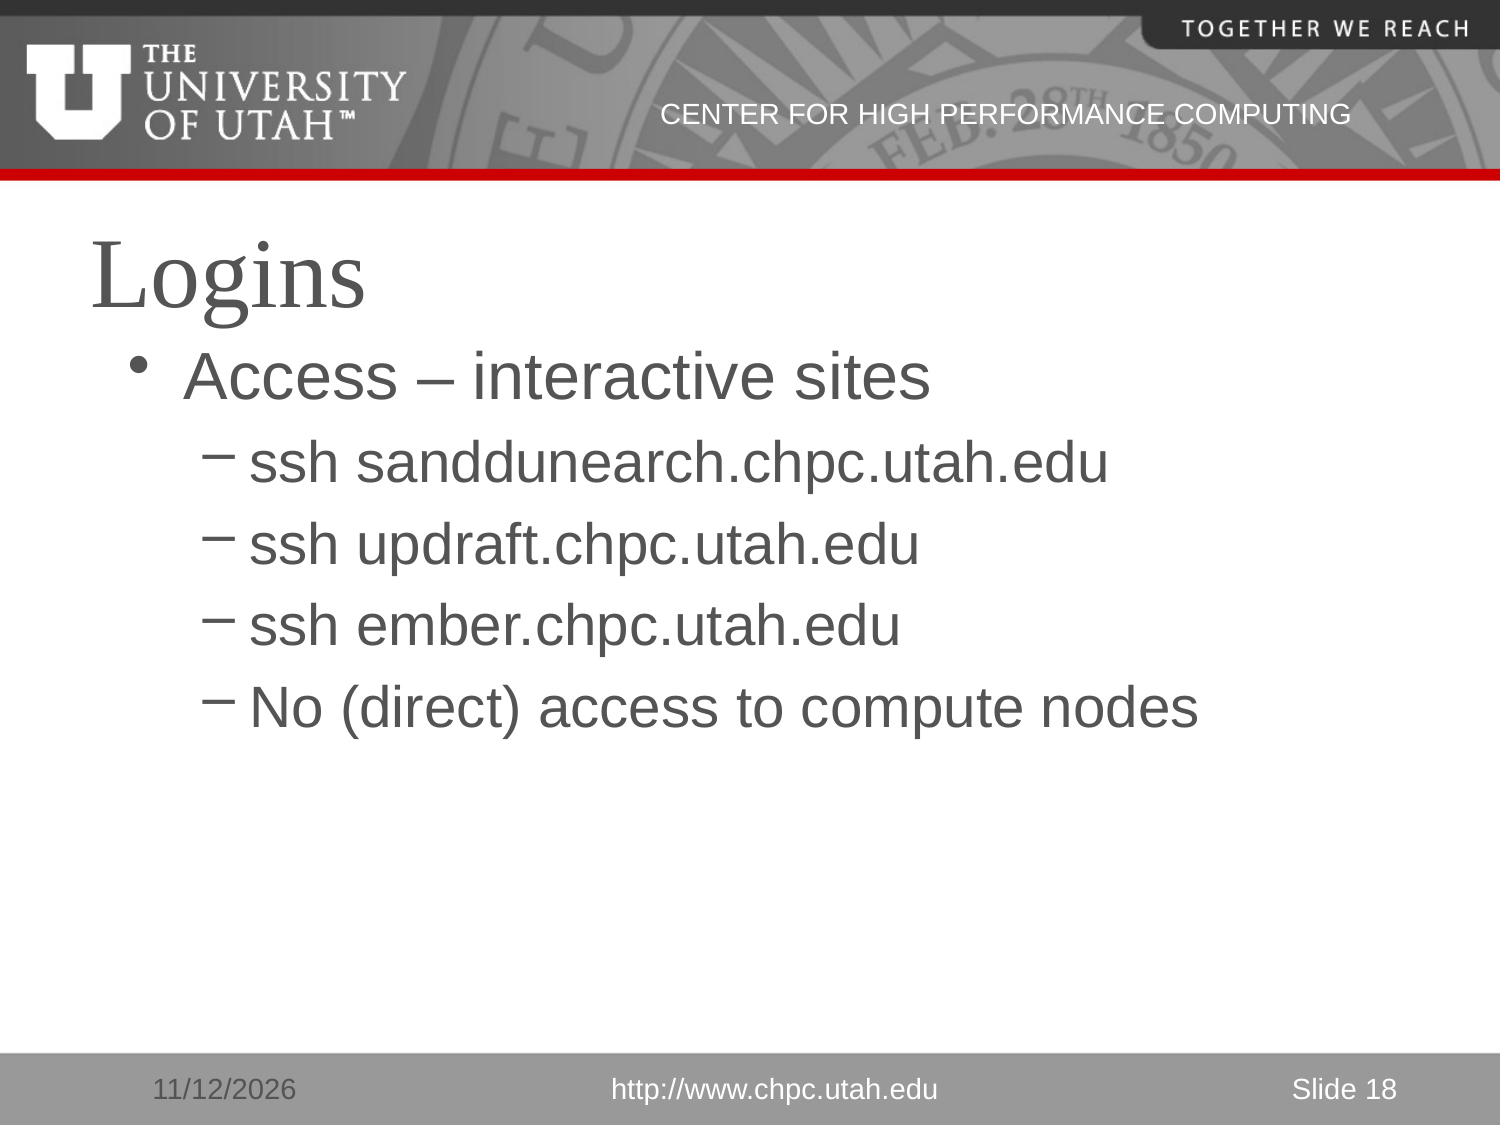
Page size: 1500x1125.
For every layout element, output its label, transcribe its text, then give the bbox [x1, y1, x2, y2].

list Access – interactive sites ssh sanddunearch.chpc.utah.edu ssh updraft.chpc.utah.edu ssh ember.chpc.utah.edu No (direct) access to compute nodes [112, 324, 1388, 1001]
picture [0, 0, 1500, 1125]
footer http://www.chpc.utah.edu [537, 1062, 1013, 1101]
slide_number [137, 1062, 451, 1101]
title Logins [74, 199, 1413, 326]
slide_number Slide 18 [1099, 1062, 1413, 1101]
